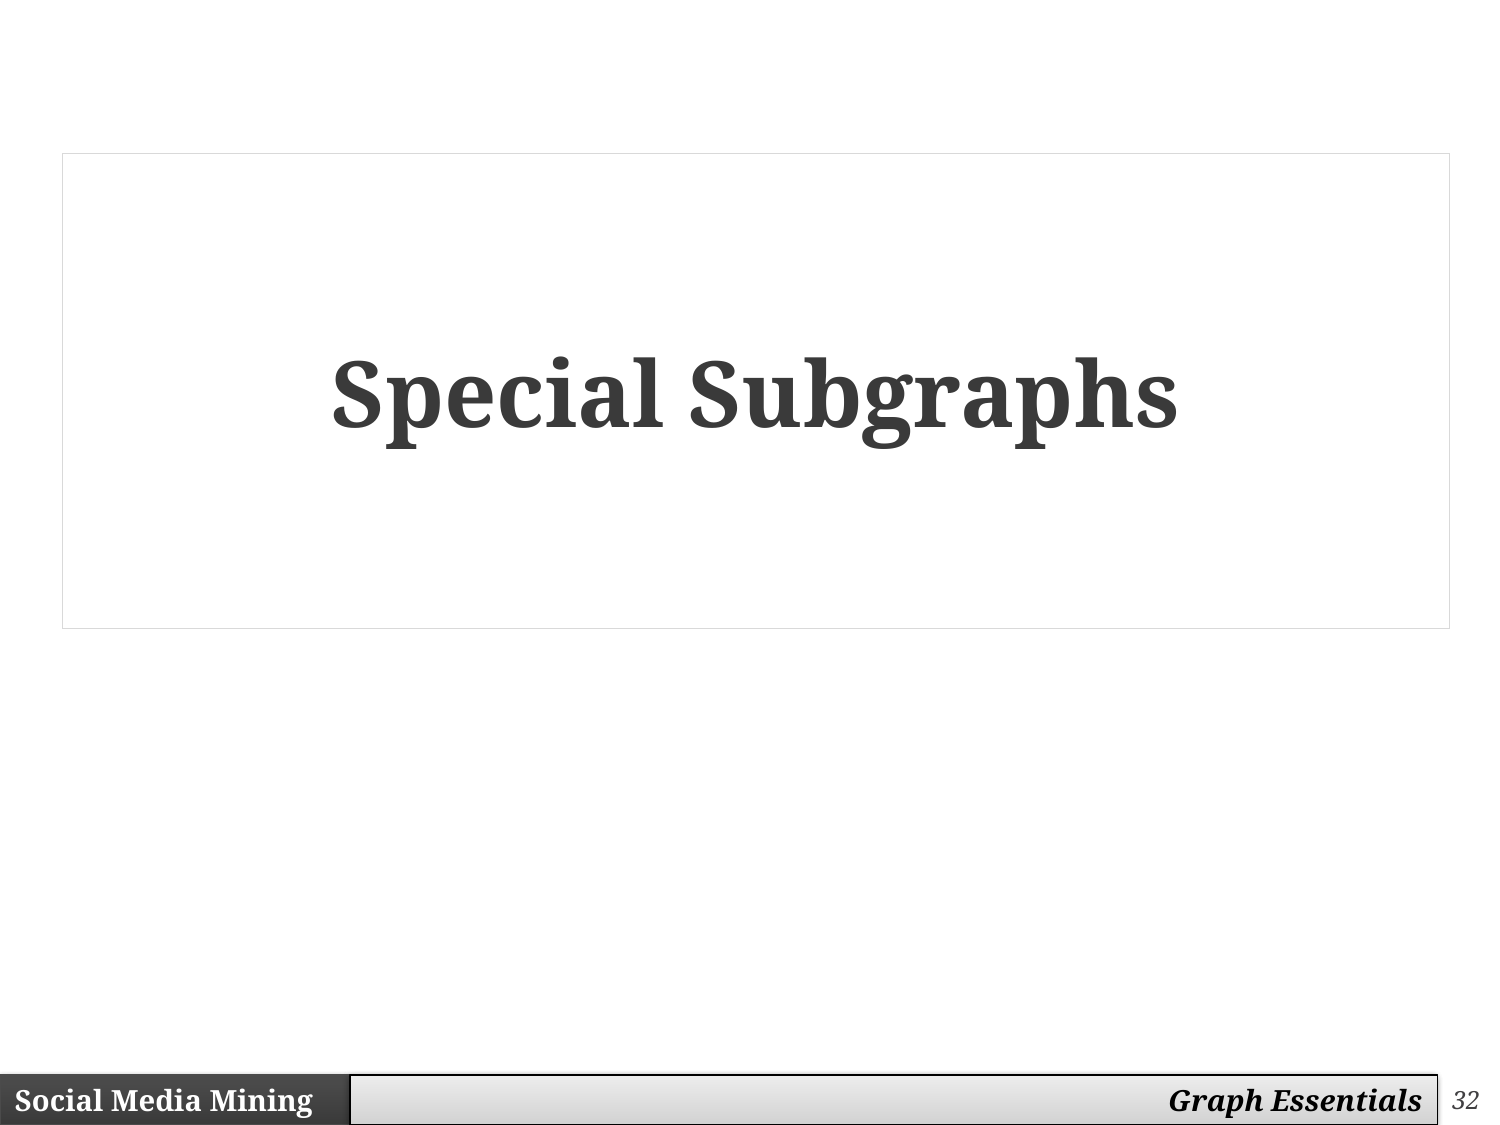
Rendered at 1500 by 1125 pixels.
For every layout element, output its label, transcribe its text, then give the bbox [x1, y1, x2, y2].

title Special Subgraphs [62, 153, 1450, 629]
